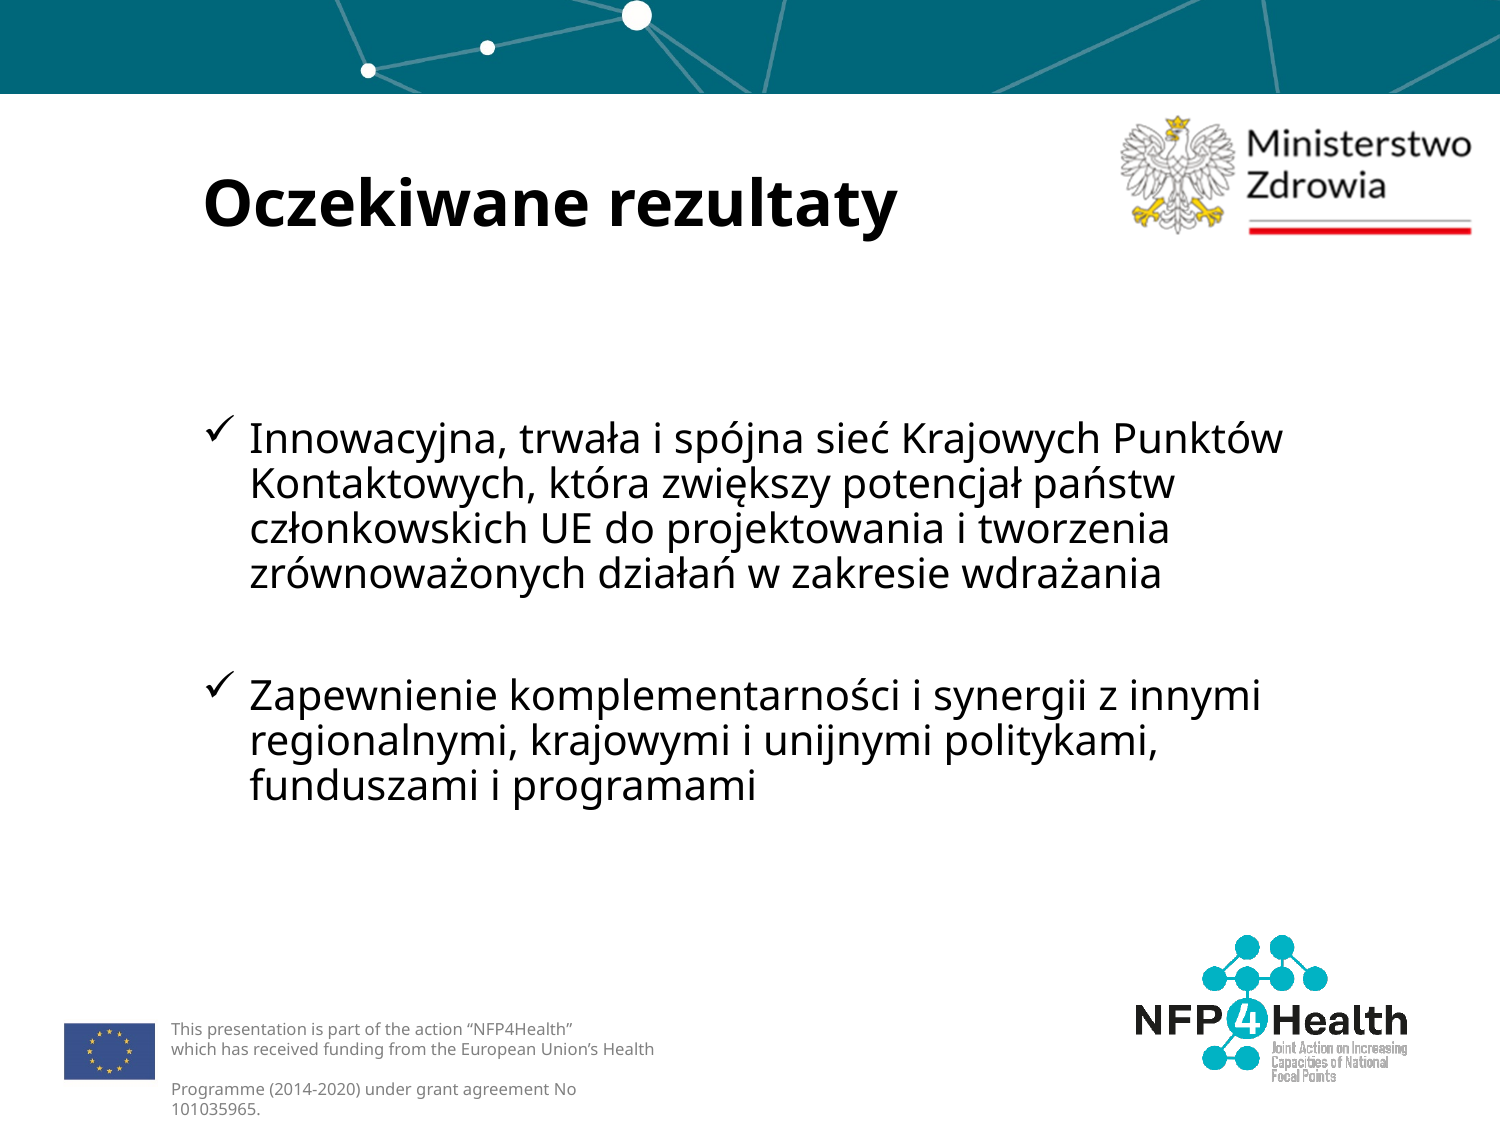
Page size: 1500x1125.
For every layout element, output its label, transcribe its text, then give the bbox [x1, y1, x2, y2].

subtitle Innowacyjna, trwała i spójna sieć Krajowych Punktów Kontaktowych, która zwiększy potencjał państw członkowskich UE do projektowania i tworzenia zrównoważonych działań w zakresie wdrażania Zapewnienie komplementarności i synergii z innymi regionalnymi, krajowymi i unijnymi politykami, funduszami i programami [187, 283, 1313, 916]
picture [63, 1019, 159, 1088]
picture [0, 0, 1500, 264]
title Oczekiwane rezultaty [187, 113, 1114, 283]
picture [1113, 915, 1429, 1101]
text_box This presentation is part of the action “NFP4Health” which has received funding from the European Union’s Health Programme (2014-2020) under grant agreement No 101035965. [171, 1018, 657, 1119]
